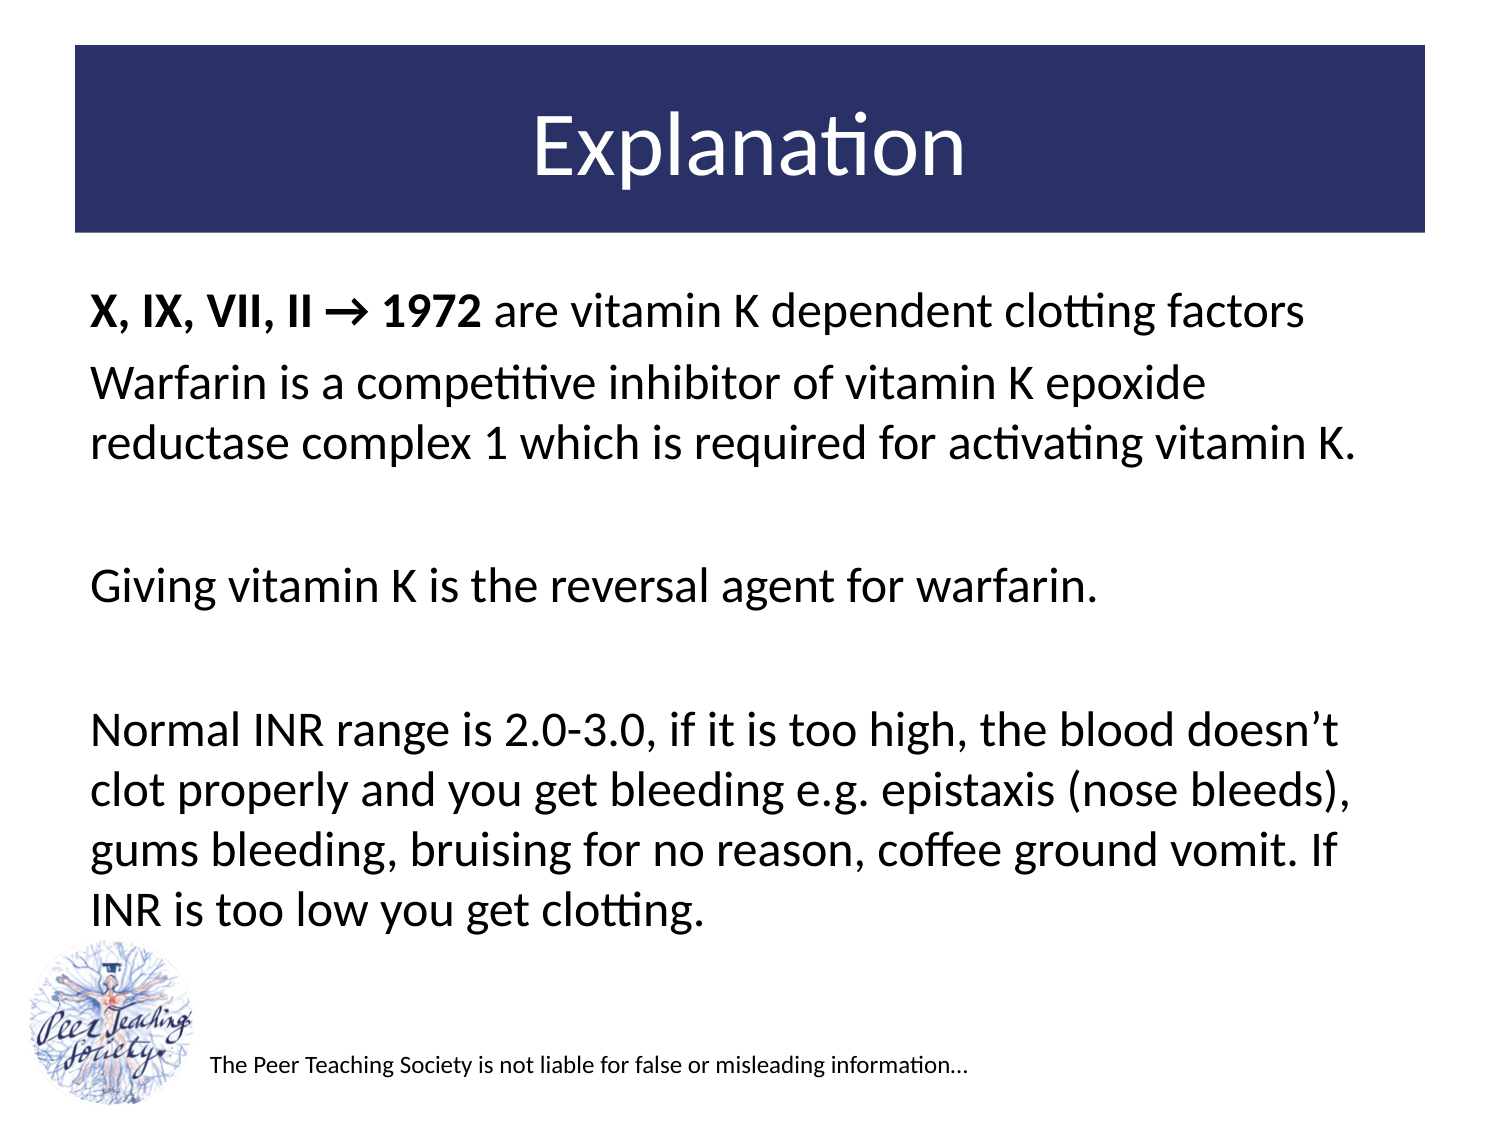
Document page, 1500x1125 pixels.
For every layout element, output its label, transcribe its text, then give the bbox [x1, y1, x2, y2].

title Explanation [75, 45, 1425, 233]
picture [26, 938, 195, 1107]
list X, IX, VII, II → 1972 are vitamin K dependent clotting factors Warfarin is a competitive inhibitor of vitamin K epoxide reductase complex 1 which is required for activating vitamin K. Giving vitamin K is the reversal agent for warfarin. Normal INR range is 2.0-3.0, if it is too high, the blood doesn’t clot properly and you get bleeding e.g. epistaxis (nose bleeds), gums bleeding, bruising for no reason, coffee ground vomit. If INR is too low you get clotting. [75, 262, 1425, 1005]
